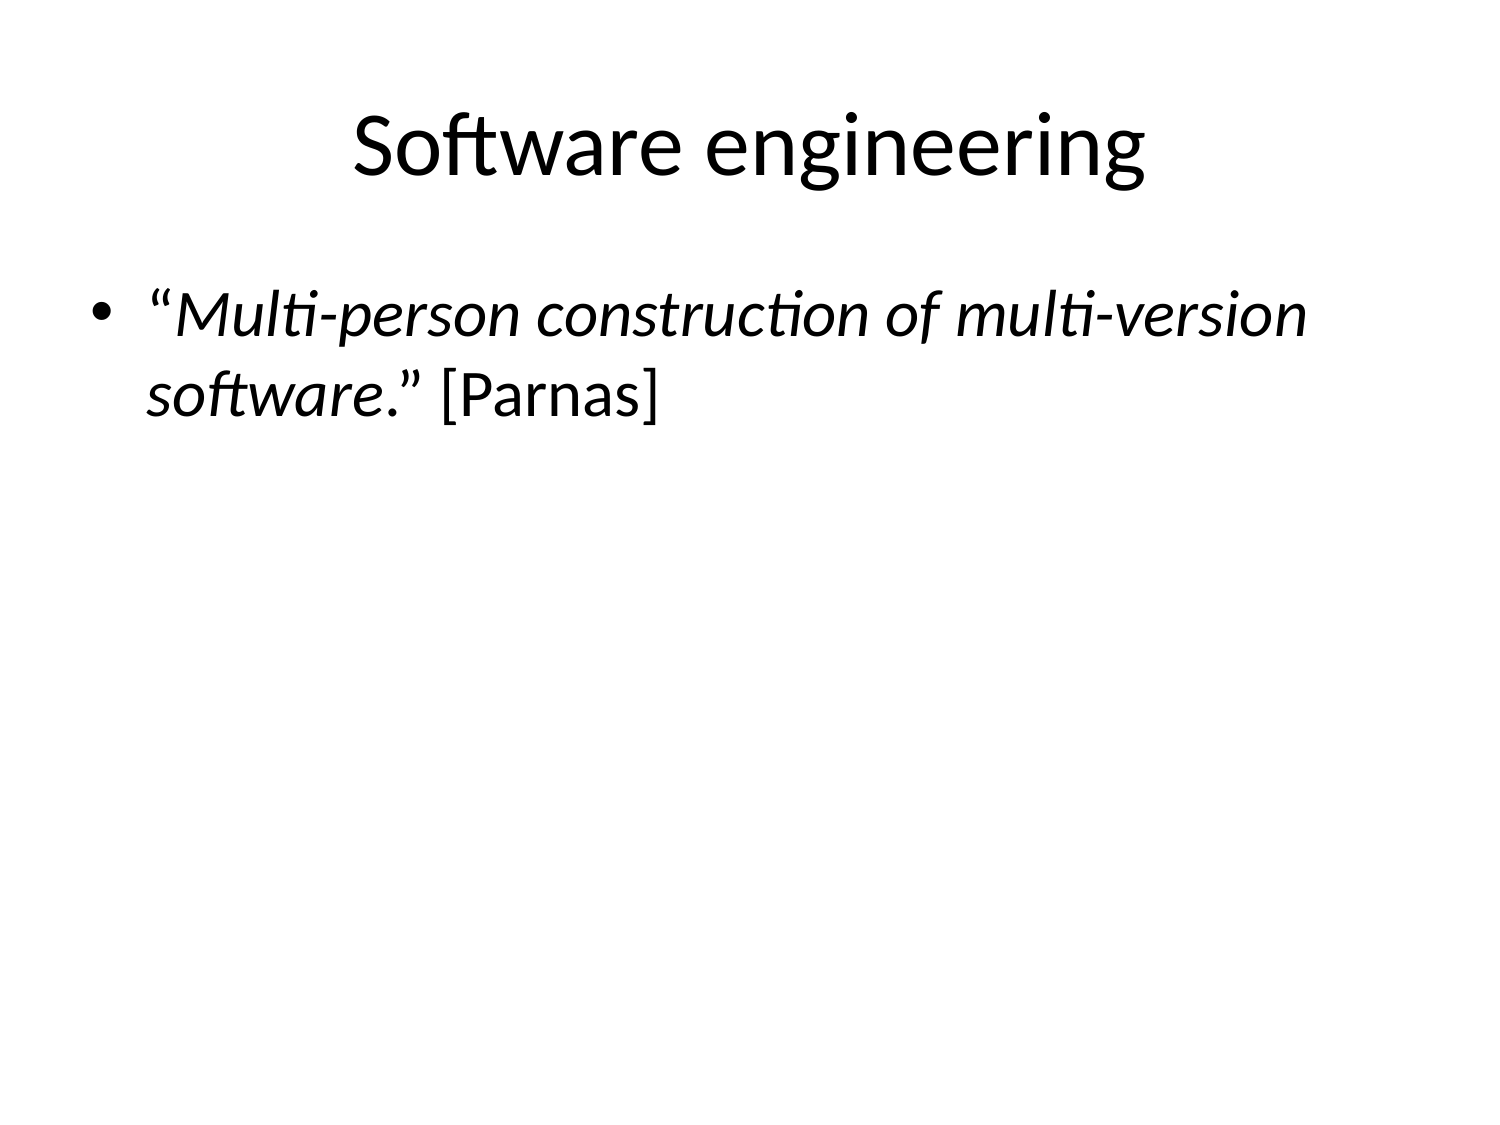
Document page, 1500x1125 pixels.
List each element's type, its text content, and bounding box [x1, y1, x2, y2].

title Software engineering [75, 45, 1425, 233]
list “Multi-person construction of multi-version software.” [Parnas] [75, 262, 1425, 1005]
